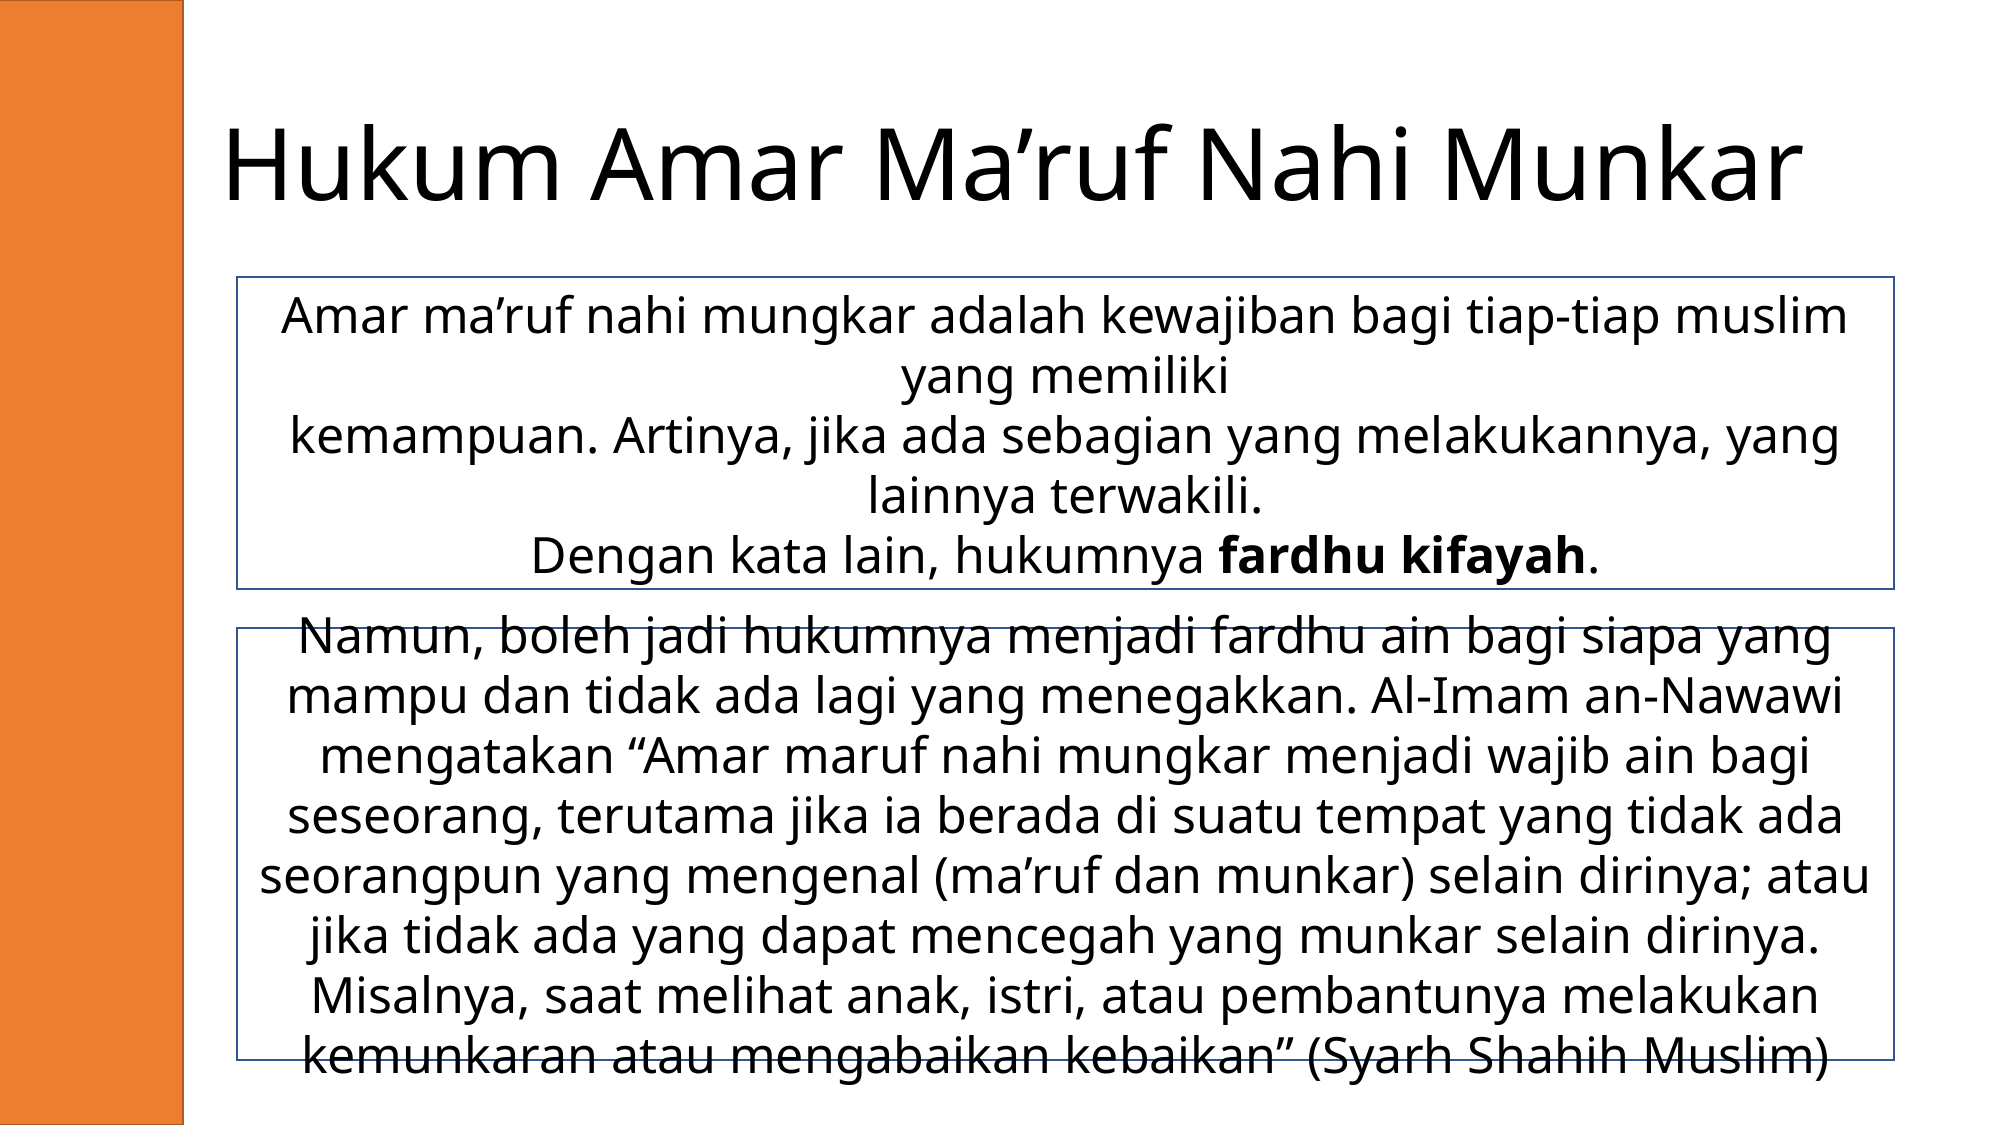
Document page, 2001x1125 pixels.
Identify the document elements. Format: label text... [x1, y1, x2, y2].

text_box Amar ma’ruf nahi mungkar adalah kewajiban bagi tiap-tiap muslim yang memiliki kemampuan. Artinya, jika ada sebagian yang melakukannya, yang lainnya terwakili. Dengan kata lain, hukumnya fardhu kifayah. [236, 276, 1895, 590]
text_box Namun, boleh jadi hukumnya menjadi fardhu ain bagi siapa yang mampu dan tidak ada lagi yang menegakkan. Al-Imam an-Nawawi mengatakan “Amar maruf nahi mungkar menjadi wajib ain bagi seseorang, terutama jika ia berada di suatu tempat yang tidak ada seorangpun yang mengenal (ma’ruf dan munkar) selain dirinya; atau jika tidak ada yang dapat mencegah yang munkar selain dirinya. Misalnya, saat melihat anak, istri, atau pembantunya melakukan kemunkaran atau mengabaikan kebaikan” (Syarh Shahih Muslim) [236, 627, 1895, 1061]
text_box [0, 0, 184, 1125]
text_box Hukum Amar Ma’ruf Nahi Munkar [205, 59, 1863, 278]
